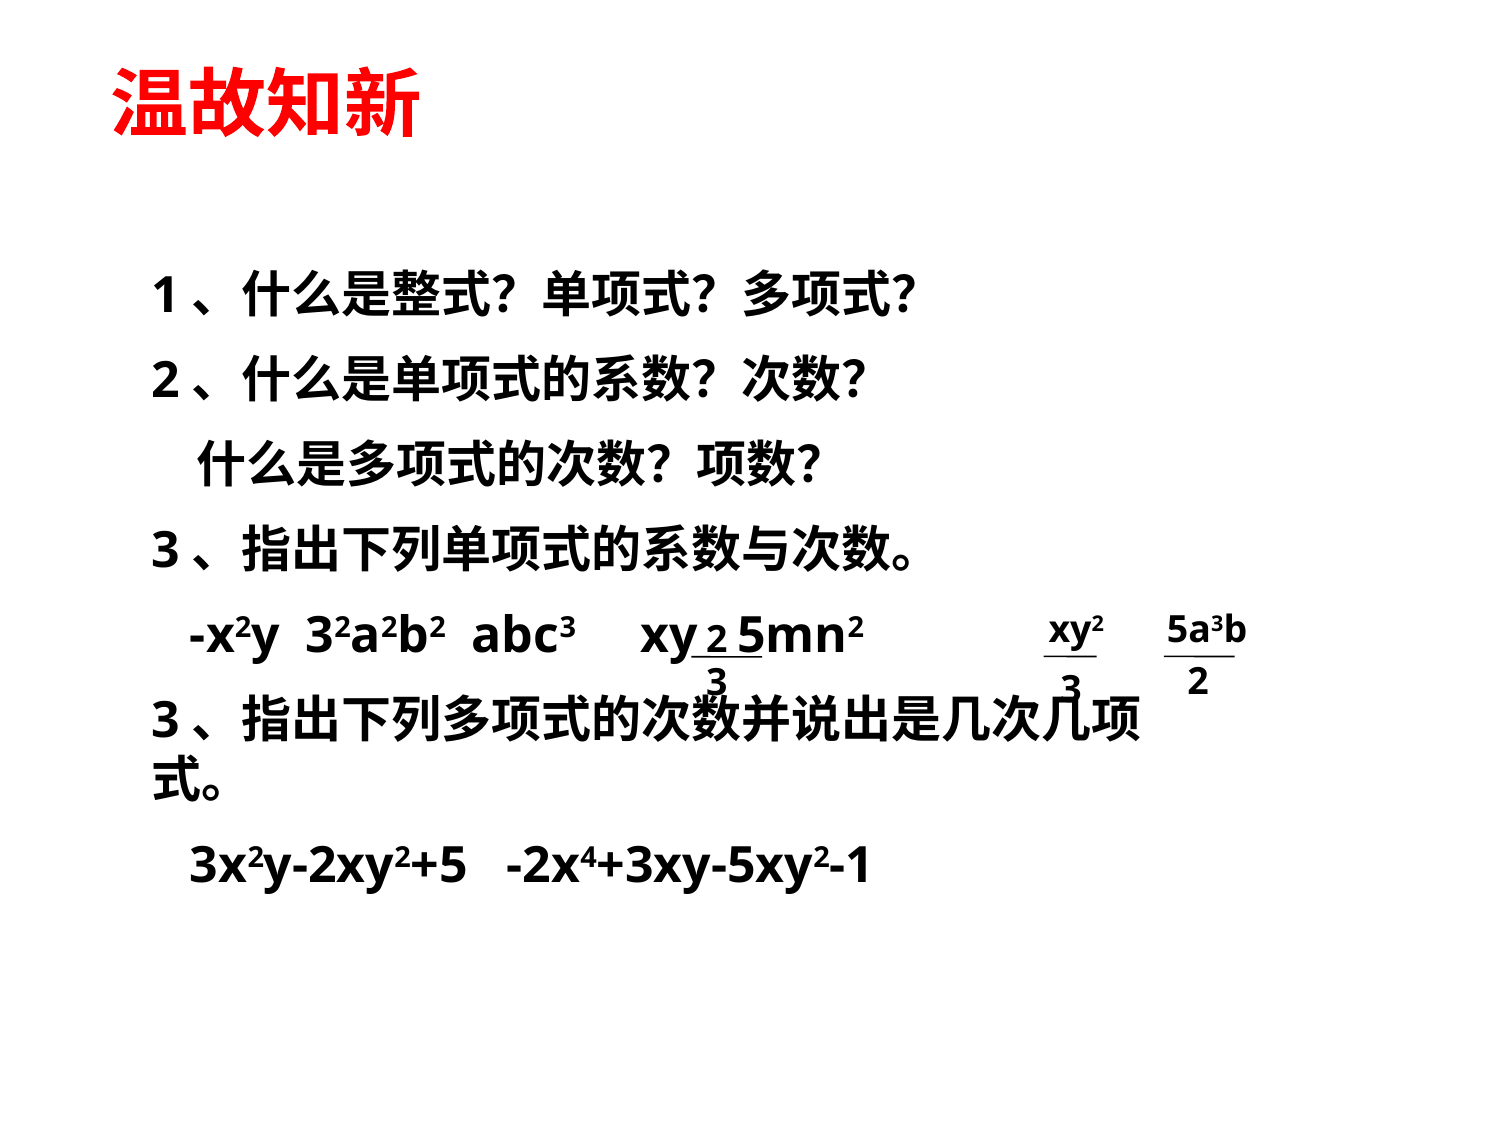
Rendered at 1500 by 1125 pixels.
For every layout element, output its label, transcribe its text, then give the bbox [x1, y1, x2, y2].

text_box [1151, 597, 1271, 711]
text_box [691, 607, 810, 711]
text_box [1033, 597, 1153, 719]
text_box 1、什么是整式？单项式？多项式？ 2、什么是单项式的系数？次数？ 什么是多项式的次数？项数？ 3、指出下列单项式的系数与次数。 -x2y 32a2b2 abc3 xy 5mn2 3、指出下列多项式的次数并说出是几次几项式。 3x2y-2xy2+5 -2x4+3xy-5xy2-1 [136, 255, 1235, 900]
